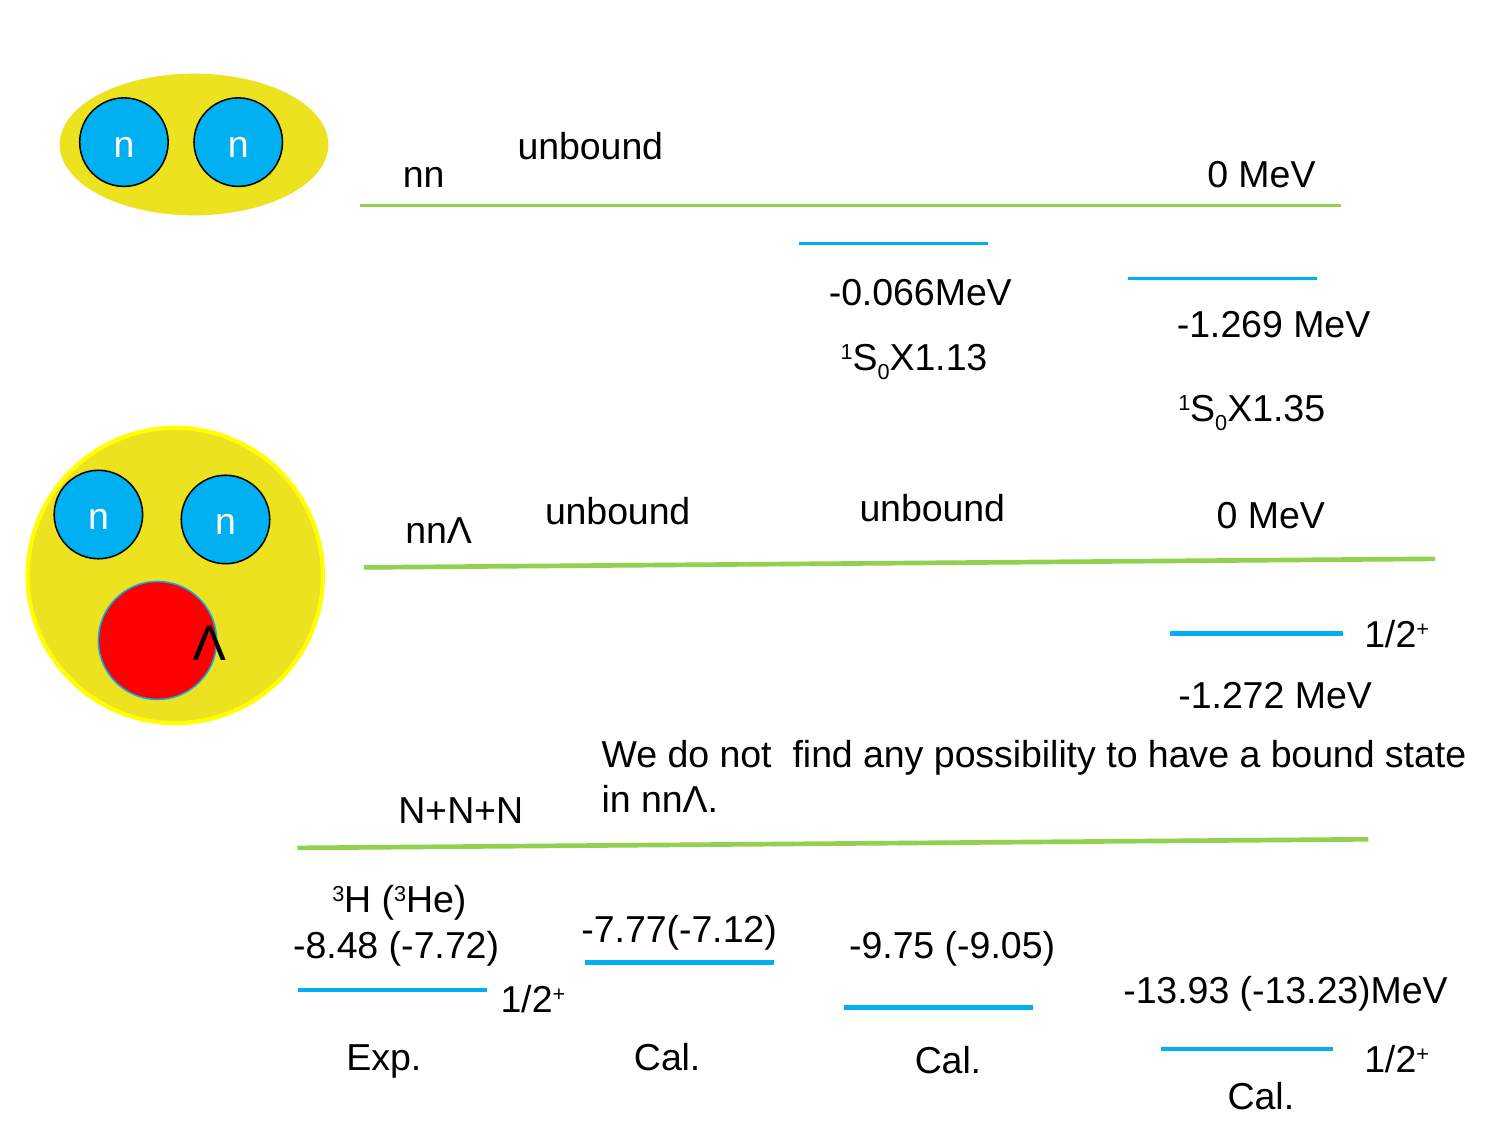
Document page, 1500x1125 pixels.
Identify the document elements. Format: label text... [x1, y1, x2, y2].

text_box Cal. [1212, 1064, 1310, 1124]
text_box N+N+N [383, 778, 539, 837]
text_box Λ [98, 581, 217, 700]
text_box -7.77(-7.12) [566, 898, 792, 958]
text_box 1S0X1.13 [825, 325, 1003, 392]
text_box unbound [844, 476, 1020, 537]
text_box -13.93 (-13.23)MeV [1108, 958, 1463, 1019]
text_box 1/2+ [1349, 1028, 1445, 1088]
text_box nnΛ [390, 498, 487, 557]
text_box -9.75 (-9.05) [834, 913, 1071, 974]
text_box [25, 425, 326, 726]
text_box n [79, 97, 169, 187]
text_box n [54, 470, 143, 559]
text_box Cal. [619, 1025, 716, 1085]
text_box We do not find any possibility to have a bound state in nnΛ. [586, 723, 1482, 828]
text_box n [181, 475, 270, 564]
text_box unbound [530, 479, 706, 540]
text_box -1.269 MeV [1162, 292, 1386, 353]
text_box -8.48 (-7.72) [278, 913, 515, 974]
text_box Cal. [900, 1028, 997, 1089]
text_box Exp. [331, 1025, 437, 1085]
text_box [363, 558, 1436, 568]
text_box 1/2+ [485, 967, 581, 1028]
text_box unbound [503, 114, 679, 174]
text_box 1/2+ [1349, 603, 1445, 663]
text_box -1.272 MeV [1163, 663, 1387, 723]
text_box nn [388, 142, 460, 202]
text_box -0.066MeV [813, 260, 1027, 321]
text_box 1S0X1.35 [1163, 376, 1340, 443]
text_box 0 MeV [1201, 484, 1340, 544]
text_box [297, 839, 1369, 849]
text_box [57, 71, 331, 218]
text_box 0 MeV [1192, 142, 1331, 202]
text_box 3H (3He) [317, 867, 482, 928]
text_box n [193, 97, 283, 187]
